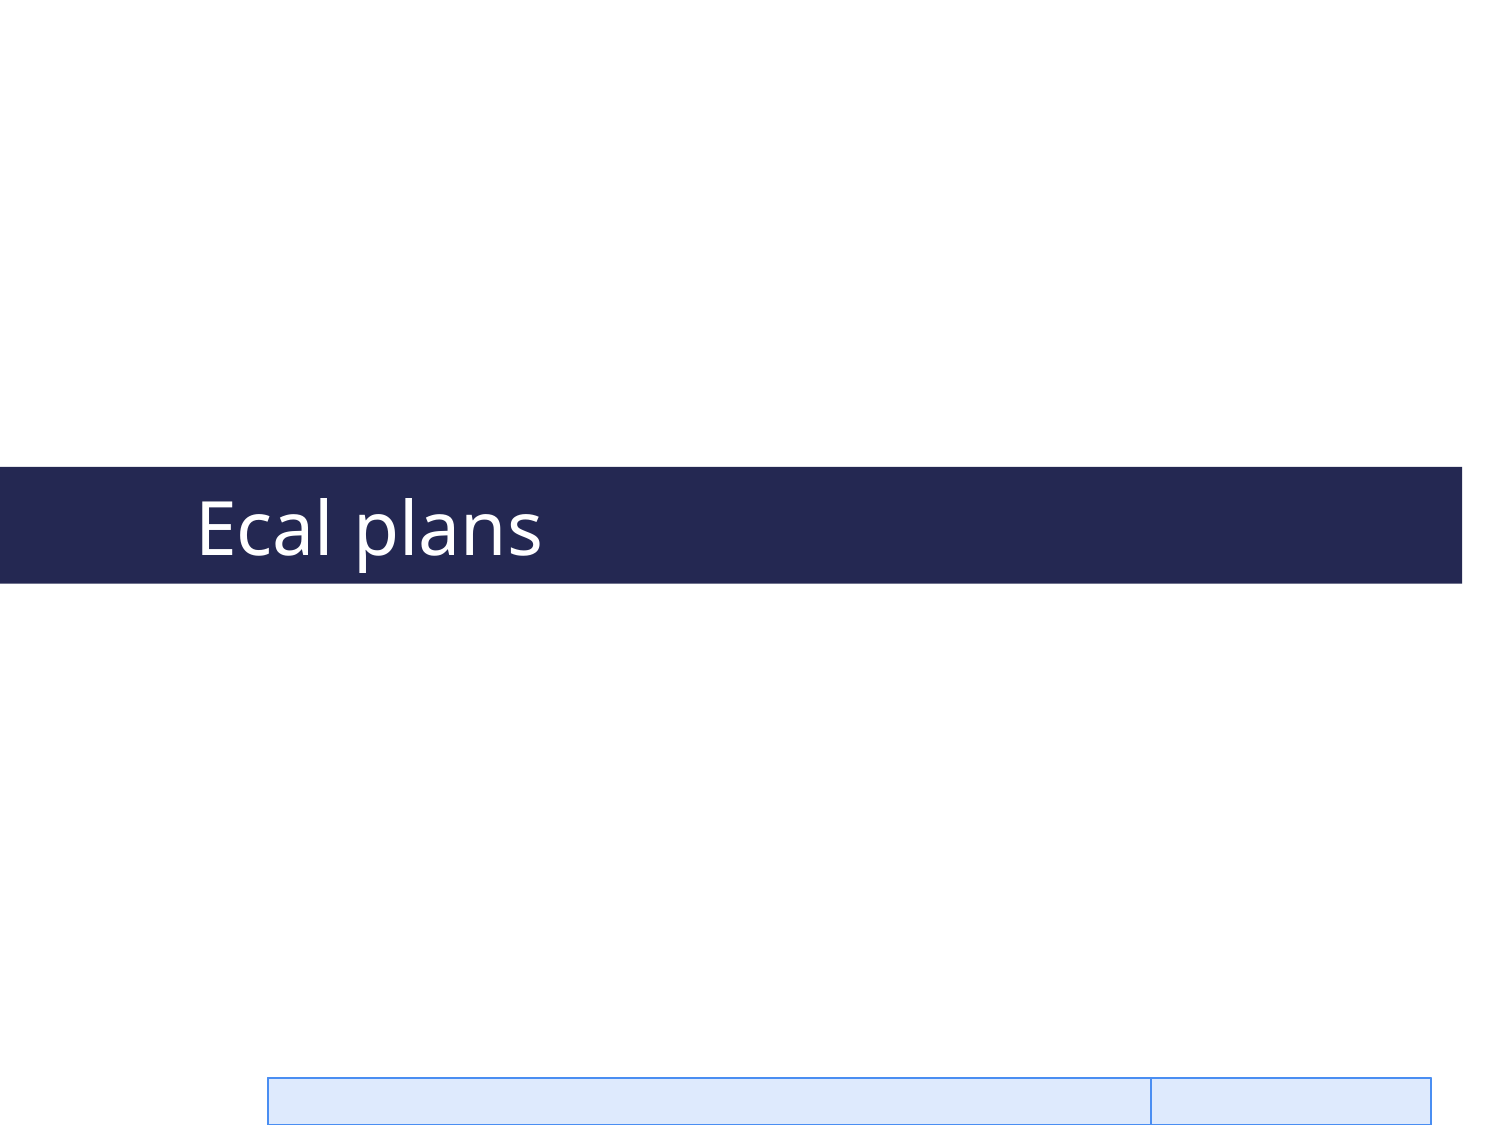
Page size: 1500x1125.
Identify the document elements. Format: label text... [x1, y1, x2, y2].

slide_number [1152, 1077, 1432, 1125]
title Ecal plans [0, 466, 1463, 584]
footer M. Raggi PADME Ecal [267, 1077, 1152, 1125]
